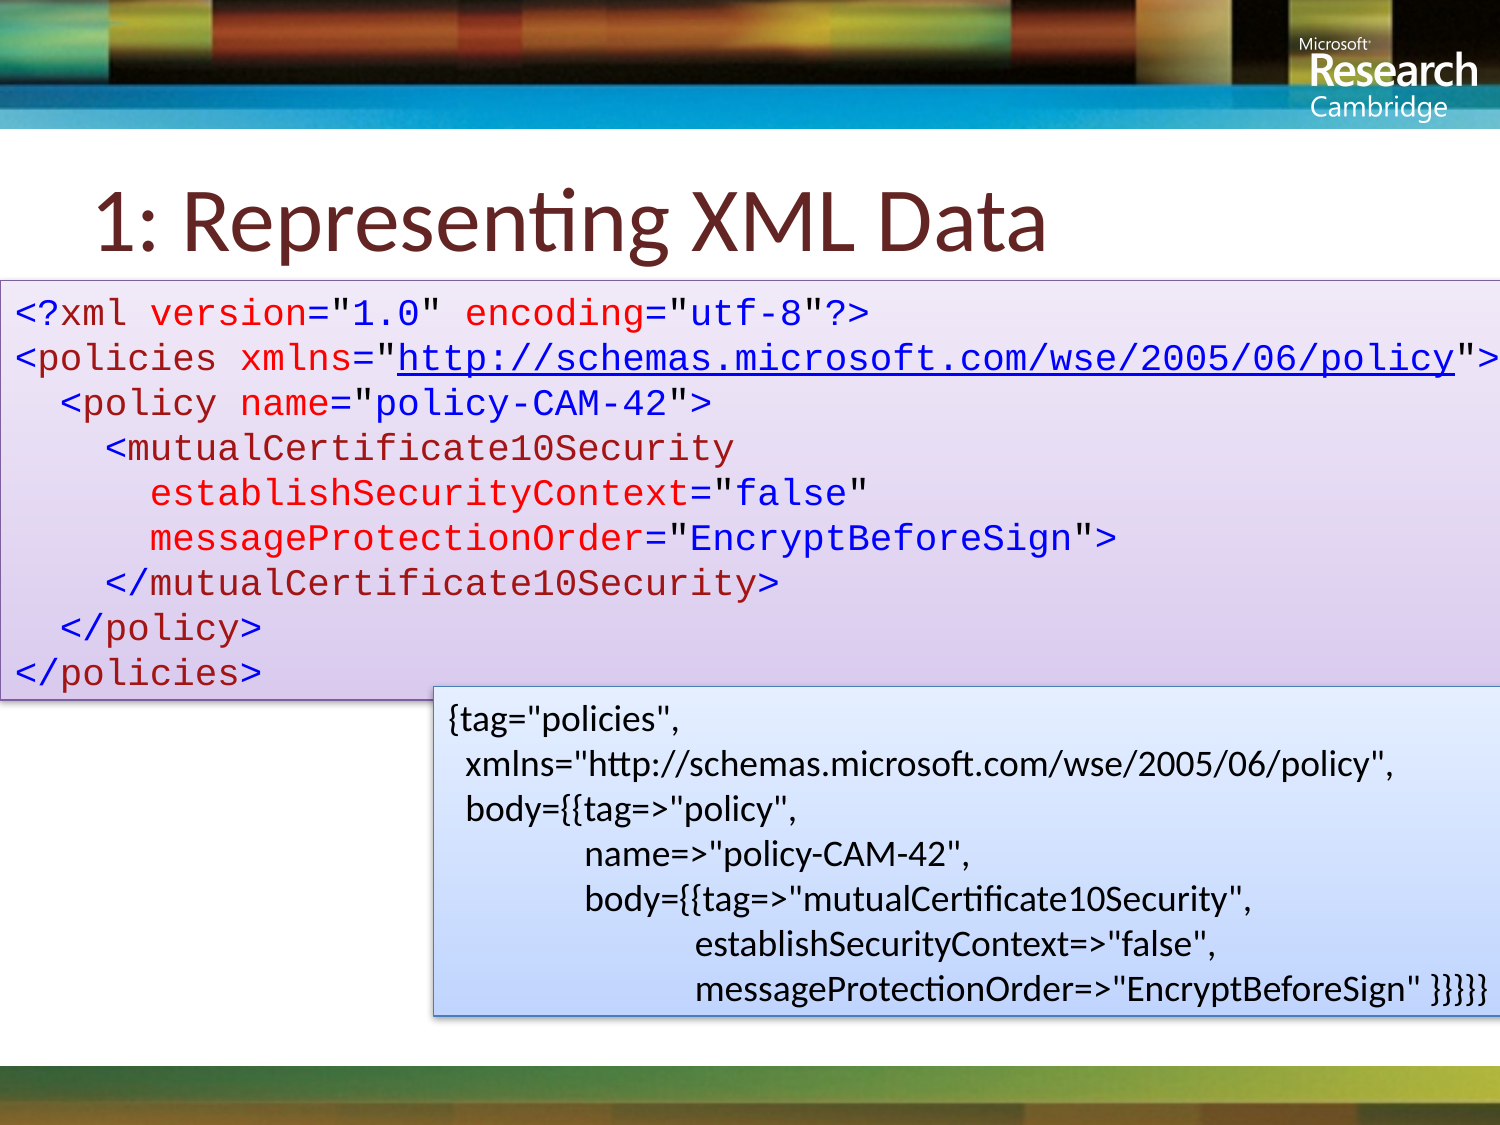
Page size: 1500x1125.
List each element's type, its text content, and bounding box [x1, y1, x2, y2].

text_box <?xml version="1.0" encoding="utf-8"?> <policies xmlns="http://schemas.microsoft.com/wse/2005/06/policy"> <policy name="policy-CAM-42"> <mutualCertificate10Security establishSecurityContext="false" messageProtectionOrder="EncryptBeforeSign"> </mutualCertificate10Security> </policy> </policies> [0, 280, 1500, 701]
text_box {tag="policies", xmlns="http://schemas.microsoft.com/wse/2005/06/policy", body={{tag=>"policy", name=>"policy-CAM-42", body={{tag=>"mutualCertificate10Security", establishSecurityContext=>"false", messageProtectionOrder=>"EncryptBeforeSign" }}}}} [433, 686, 1500, 1017]
picture [0, 0, 1500, 129]
title 1: Representing XML Data [75, 152, 1425, 278]
picture [0, 1066, 1500, 1125]
